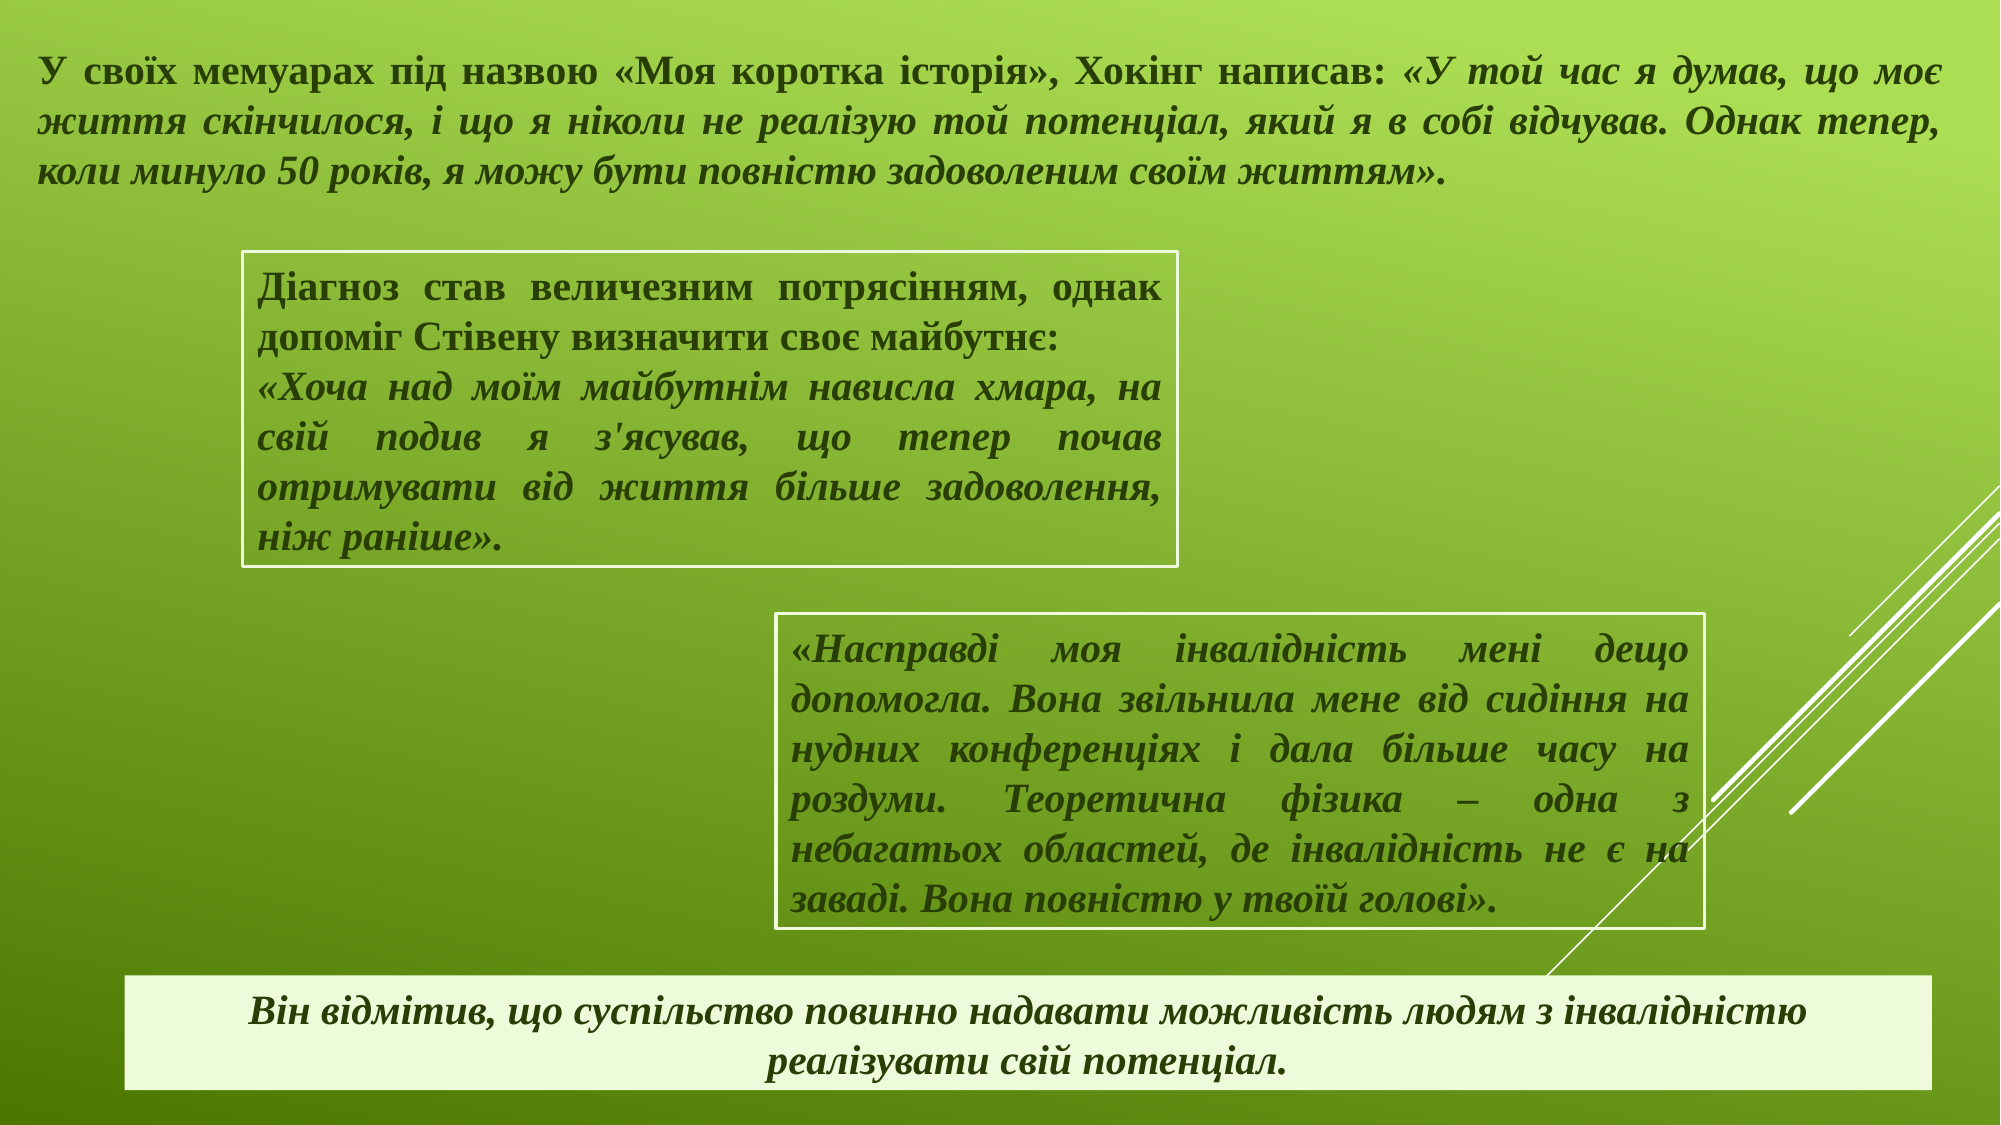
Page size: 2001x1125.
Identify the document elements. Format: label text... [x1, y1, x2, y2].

text_box Діагноз став величезним потрясінням, однак допоміг Стівену визначити своє майбутнє: «Хоча над моїм майбутнім нависла хмара, на свій подив я з'ясував, що тепер почав отримувати від життя більше задоволення, ніж раніше». [242, 251, 1178, 567]
text_box «Насправді моя інвалідність мені дещо допомогла. Вона звільнила мене від сидіння на нудних конференціях і дала більше часу на роздуми. Теоретична фізика – одна з небагатьох областей, де інвалідність не є на заваді. Вона повністю у твоїй голові». [775, 613, 1705, 929]
text_box У своїх мемуарах під назвою «Моя коротка історія», Хокінг написав: «У той час я думав, що моє життя скінчилося, і що я ніколи не реалізую той потенціал, який я в собі відчував. Однак тепер, коли минуло 50 років, я можу бути повністю задоволеним своїм життям». [22, 35, 1957, 201]
text_box Він відмітив, що суспільство повинно надавати можливість людям з інвалідністю реалізувати свій потенціал. [124, 975, 1932, 1091]
